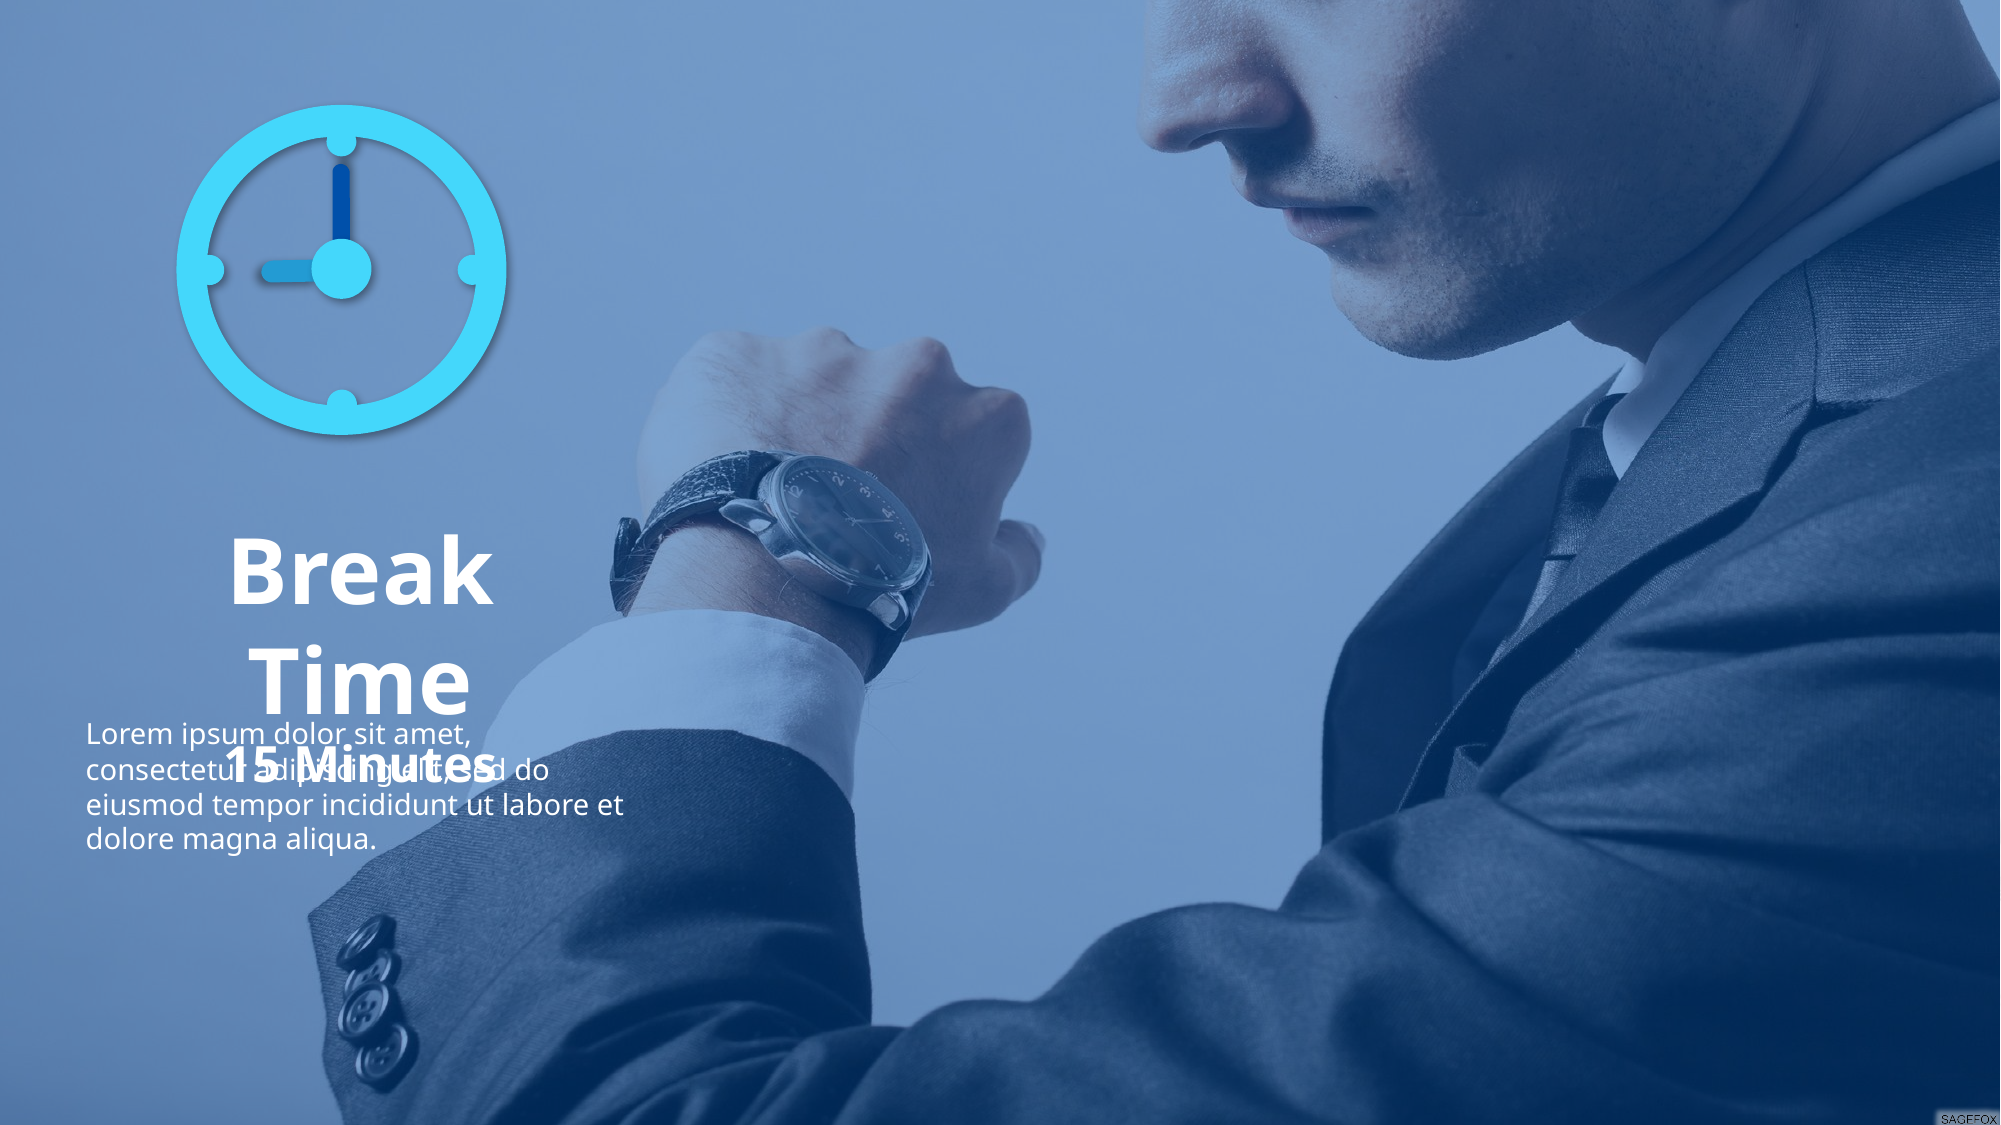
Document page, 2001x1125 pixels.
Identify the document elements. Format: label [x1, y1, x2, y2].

text_box [0, 0, 2000, 1125]
text_box [291, 291, 379, 373]
picture [1938, 1114, 1999, 1125]
text_box [291, 176, 379, 237]
text_box [175, 103, 508, 436]
text_box [70, 505, 641, 830]
text_box [262, 237, 431, 291]
